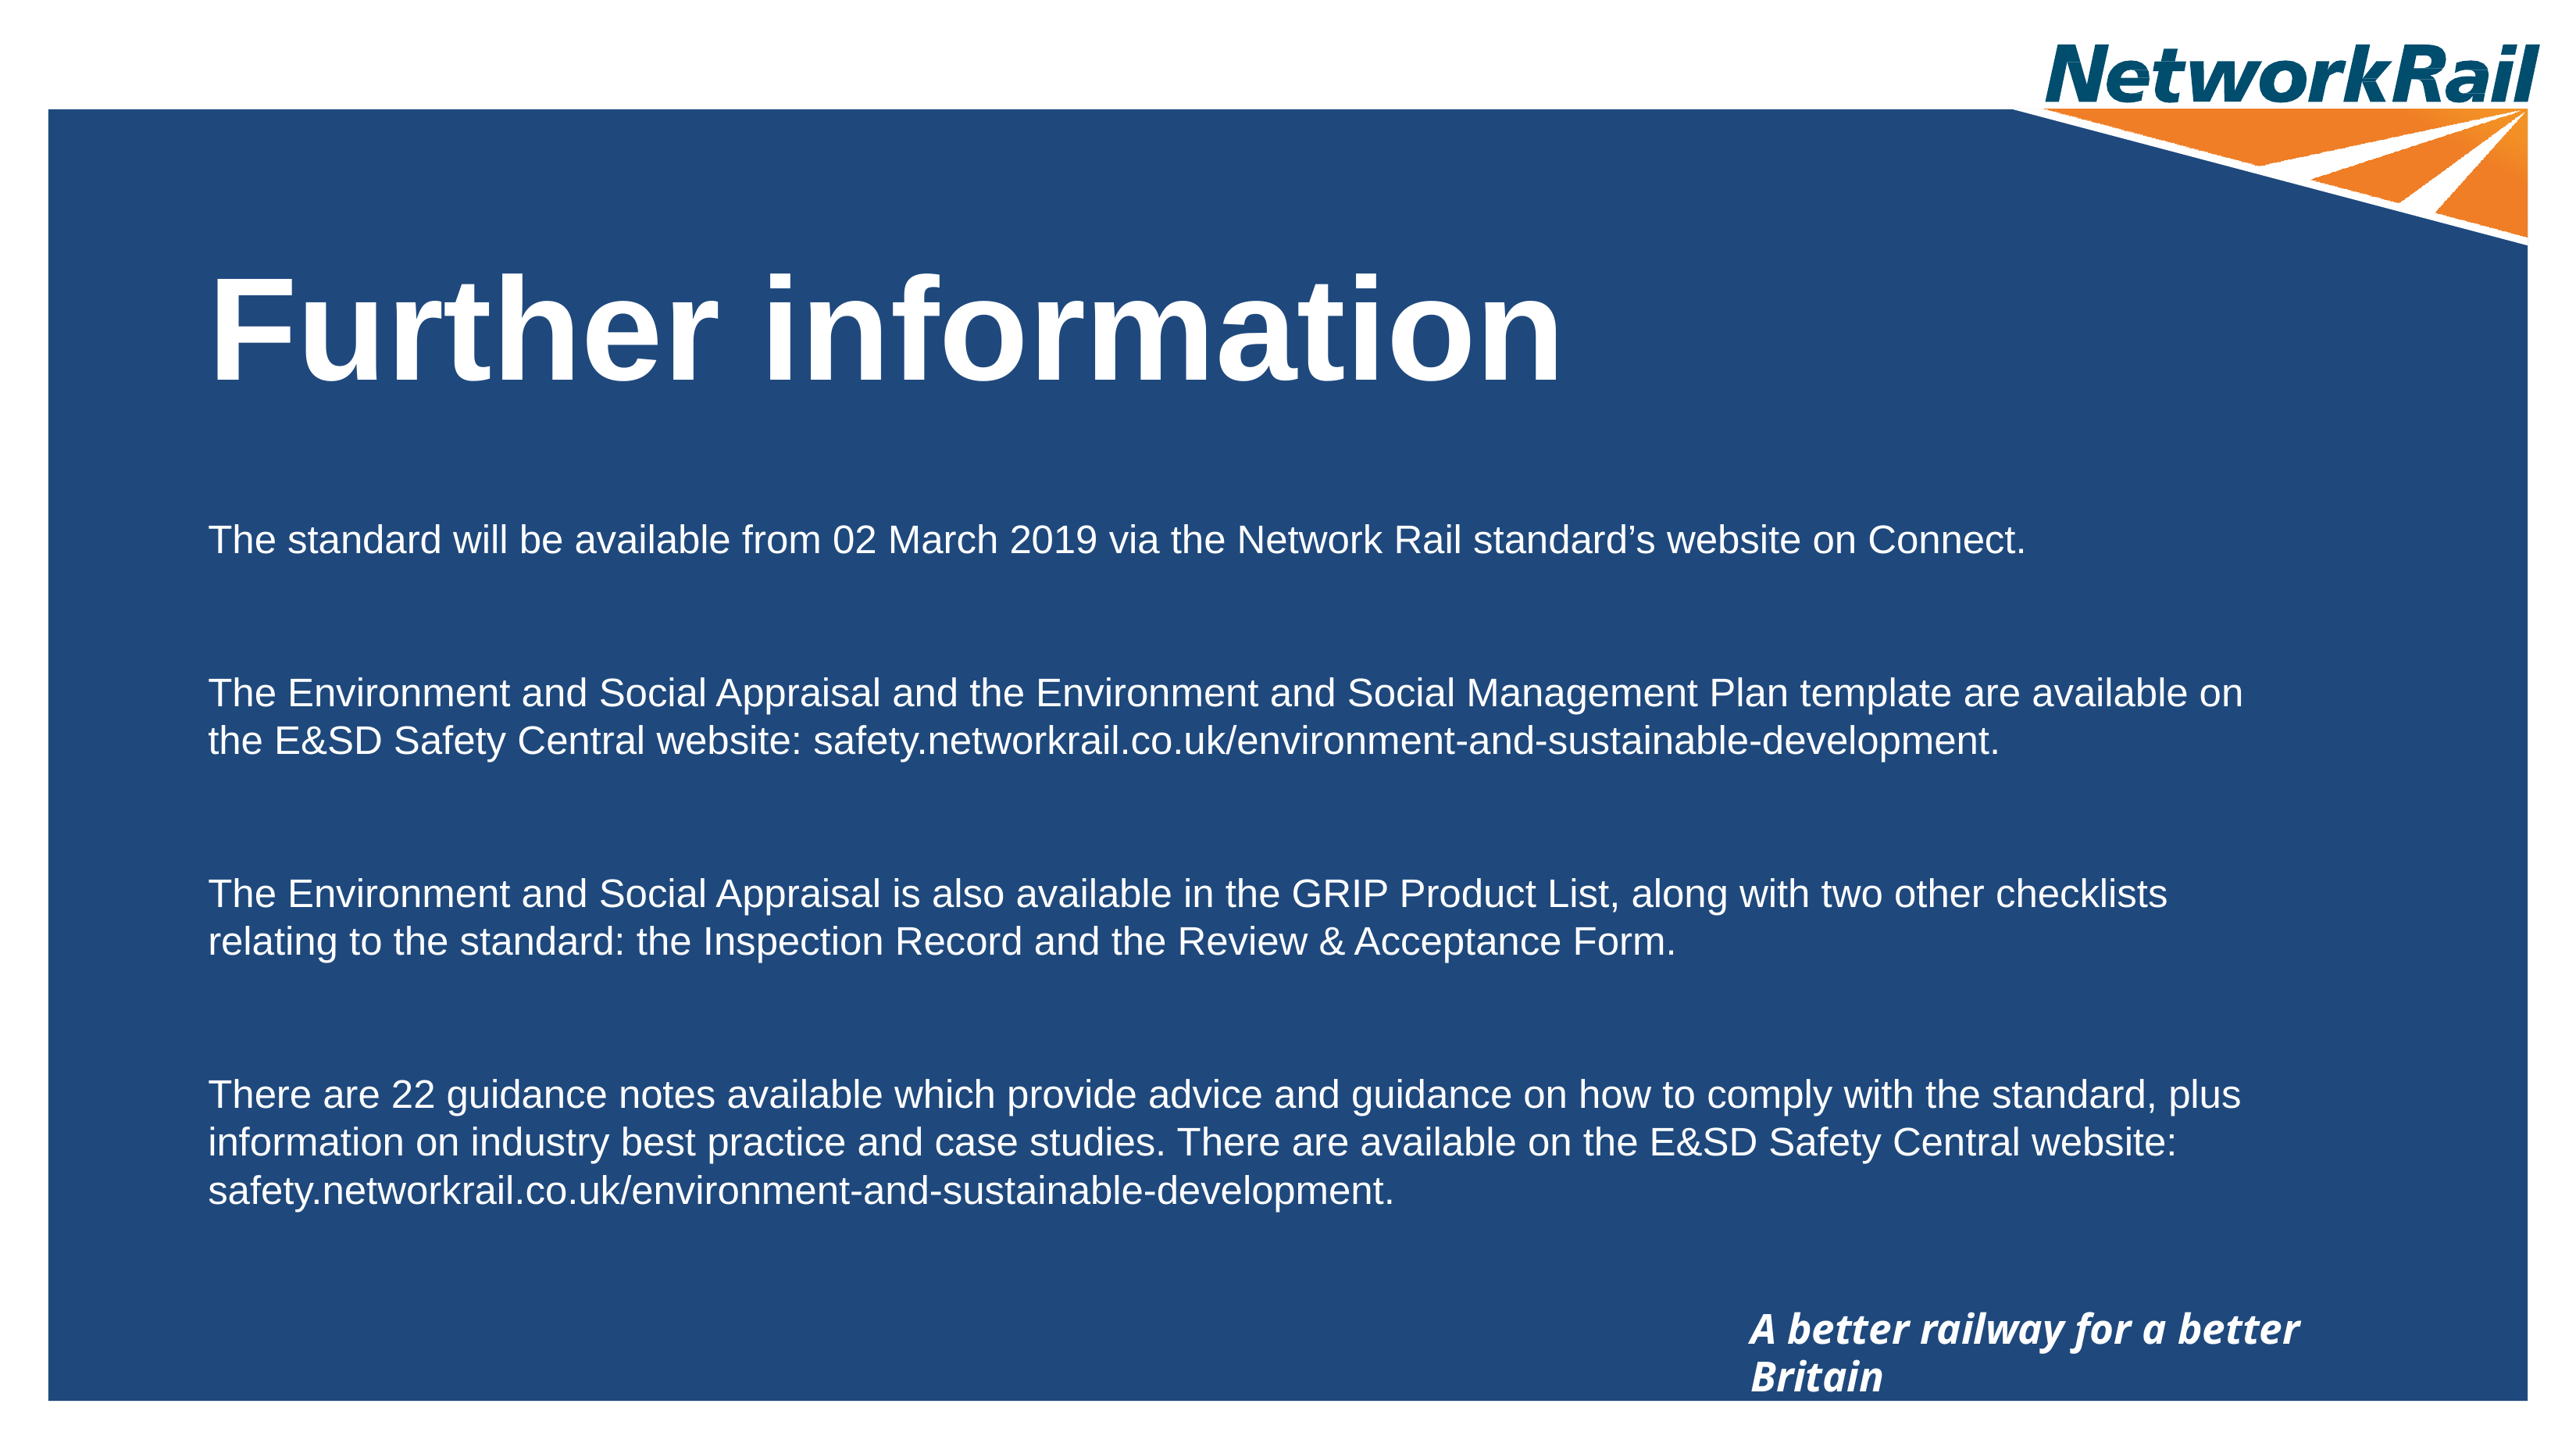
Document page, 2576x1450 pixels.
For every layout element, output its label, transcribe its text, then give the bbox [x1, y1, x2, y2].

text_box [2308, 60, 2346, 102]
text_box [2010, 109, 2042, 117]
title Further information [206, 231, 2186, 476]
text_box [2491, 61, 2514, 102]
text_box [2445, 60, 2489, 103]
text_box [2343, 44, 2392, 102]
footer A better railway for a better Britain [1749, 1305, 2430, 1450]
text_box [48, 109, 2528, 1402]
text_box [2153, 48, 2186, 103]
text_box [2042, 109, 2528, 238]
text_box The standard will be available from 02 March 2019 via the Network Rail standard’s website on Connect. The Environment and Social Appraisal and the Environment and Social Management Plan template are available on the E&SD Safety Central website: safety.networkrail.co.uk/environment-and-sustainable-development. The Environment and Social Appraisal is also available in the GRIP Product List, along with two other checklists relating to the standard: the Inspection Record and the Review & Acceptance Form. There are 22 guidance notes available which provide advice and guidance on how to comply with the standard, plus information on industry best practice and case studies. There are available on the E&SD Safety Central website: safety.networkrail.co.uk/environment-and-sustainable-development. [206, 484, 2308, 1212]
text_box [2045, 44, 2110, 102]
text_box [2392, 44, 2446, 102]
text_box [2107, 60, 2150, 103]
text_box [2189, 61, 2263, 102]
text_box [2259, 60, 2307, 103]
text_box [2500, 44, 2517, 55]
text_box [2514, 44, 2540, 102]
text_box [2497, 238, 2528, 246]
